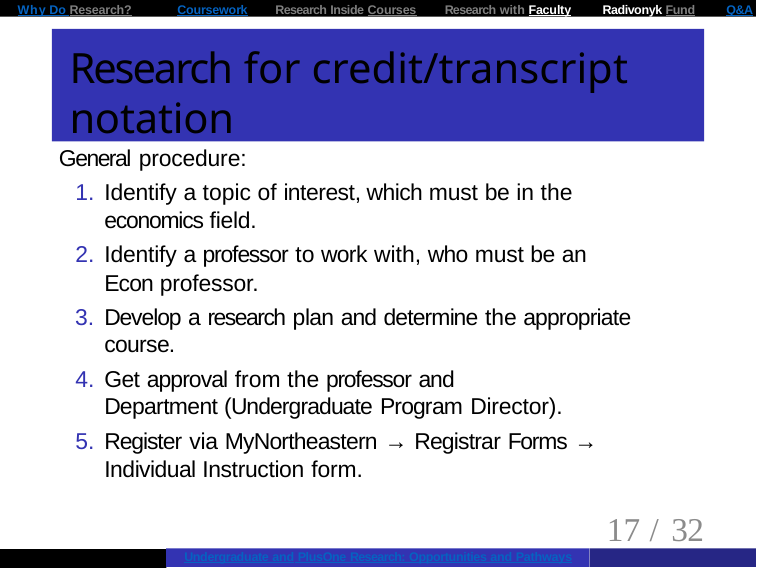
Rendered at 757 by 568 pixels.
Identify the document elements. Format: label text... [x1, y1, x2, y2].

text_box Why Do Research? Coursework Research Inside Courses Research with Faculty Radivonyk Fund Q&A [0, 0, 756, 17]
slide_number 17 / 32 [534, 376, 705, 548]
title Research for credit/transcript notation [51, 28, 705, 142]
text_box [0, 548, 756, 568]
text_box General procedure: Identify a topic of interest, which must be in the economics field. Identify a professor to work with, who must be an Econ professor. Develop a research plan and determine the appropriate course. Get approval from the professor and Department (Undergraduate Program Director). Register via MyNortheastern → Registrar Forms → Individual Instruction form. [56, 134, 699, 482]
